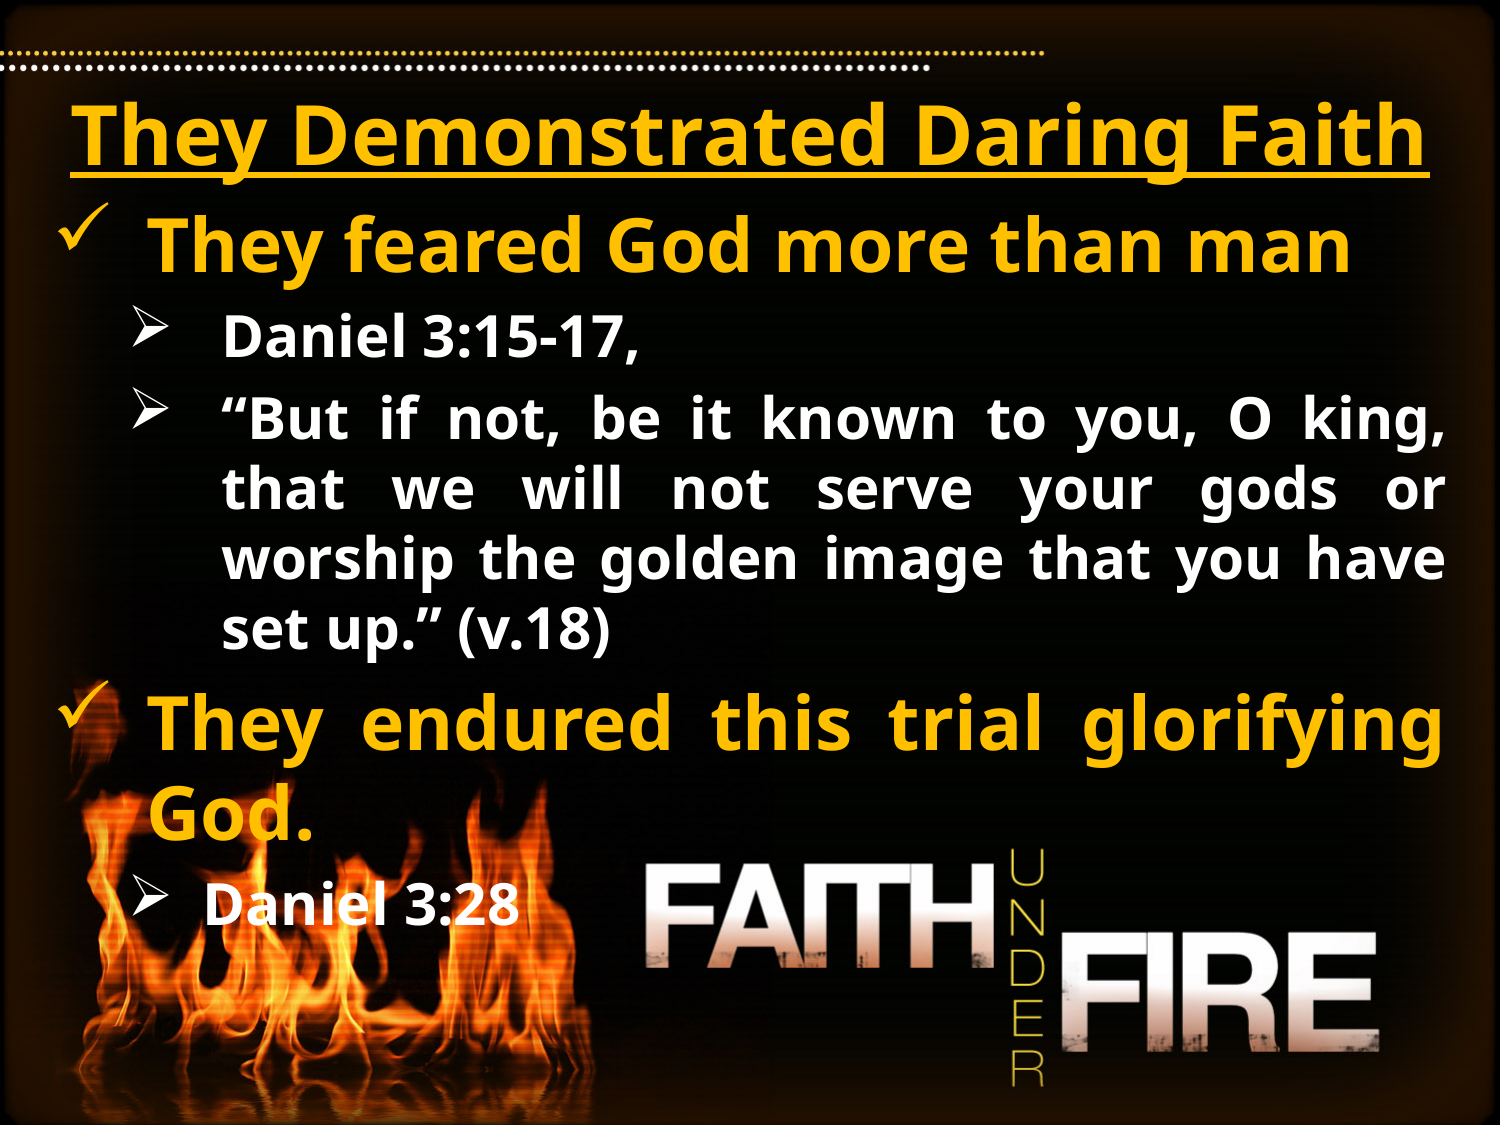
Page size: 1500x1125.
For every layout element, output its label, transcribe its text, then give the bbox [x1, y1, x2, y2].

subtitle They Demonstrated Daring Faith They feared God more than man Daniel 3:15-17, “But if not, be it known to you, O king, that we will not serve your gods or worship the golden image that you have set up.” (v.18) They endured this trial glorifying God. Daniel 3:28 [37, 75, 1463, 863]
picture [0, 0, 1500, 1125]
